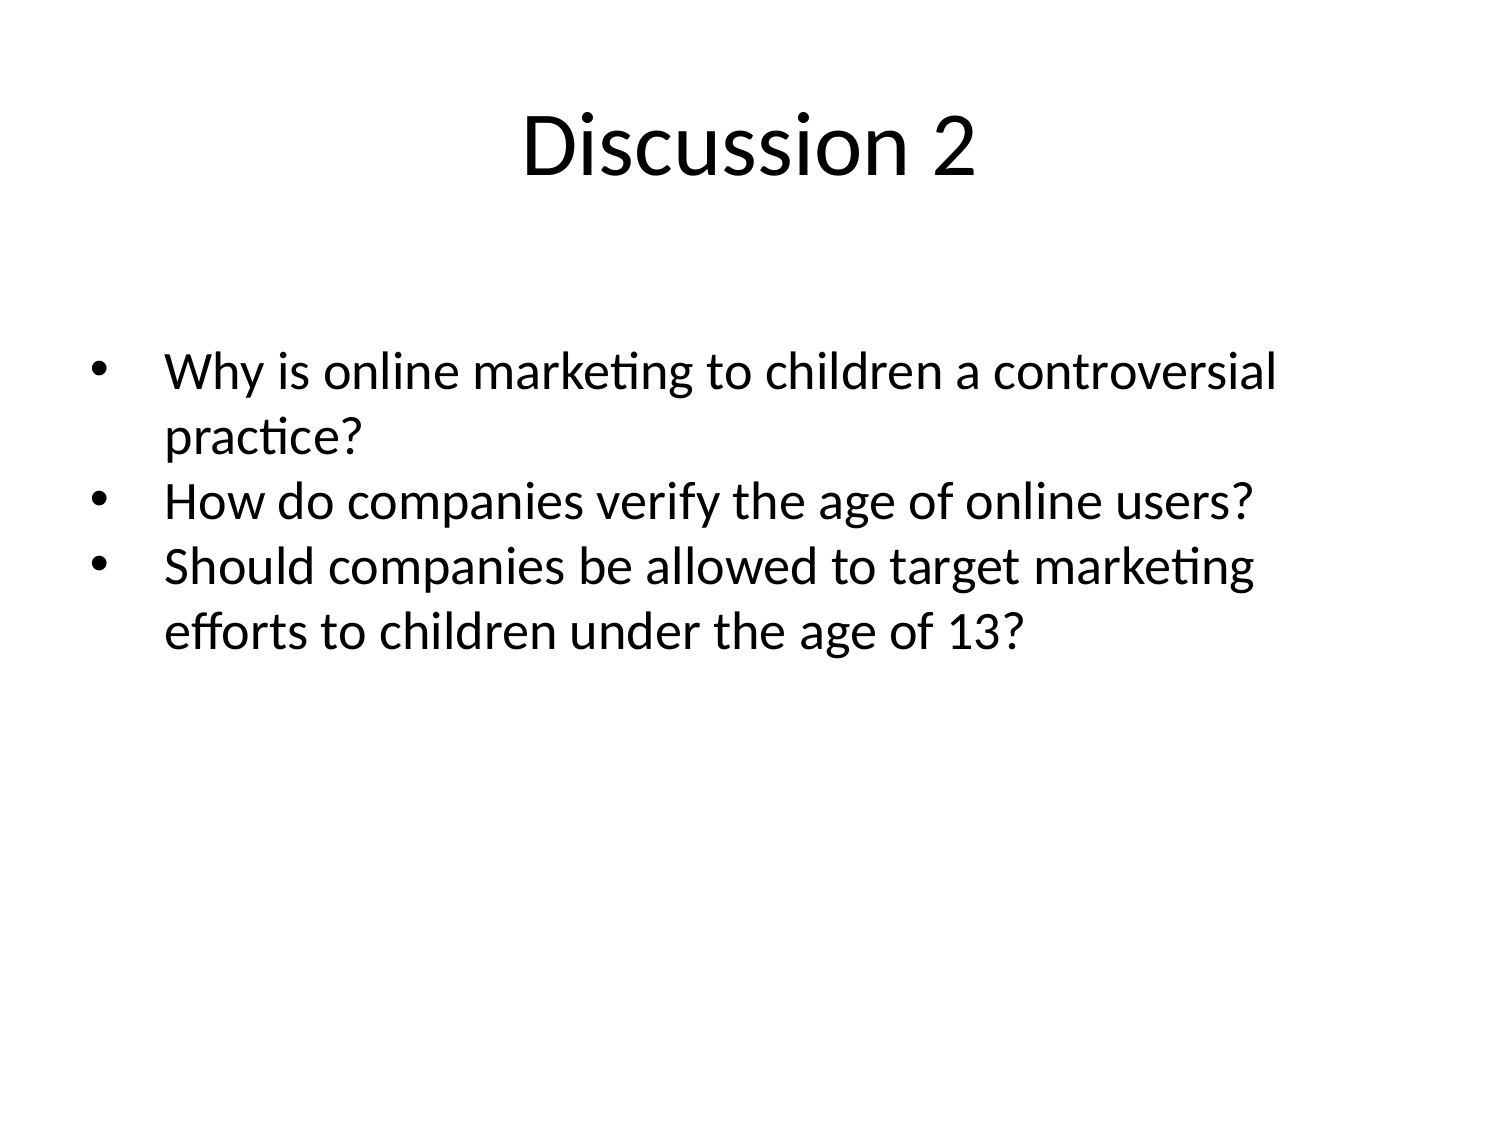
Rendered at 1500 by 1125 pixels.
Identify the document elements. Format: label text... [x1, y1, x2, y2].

text_box Why is online marketing to children a controversial practice? How do companies verify the age of online users? Should companies be allowed to target marketing efforts to children under the age of 13? [74, 327, 1367, 668]
title Discussion 2 [75, 45, 1425, 233]
